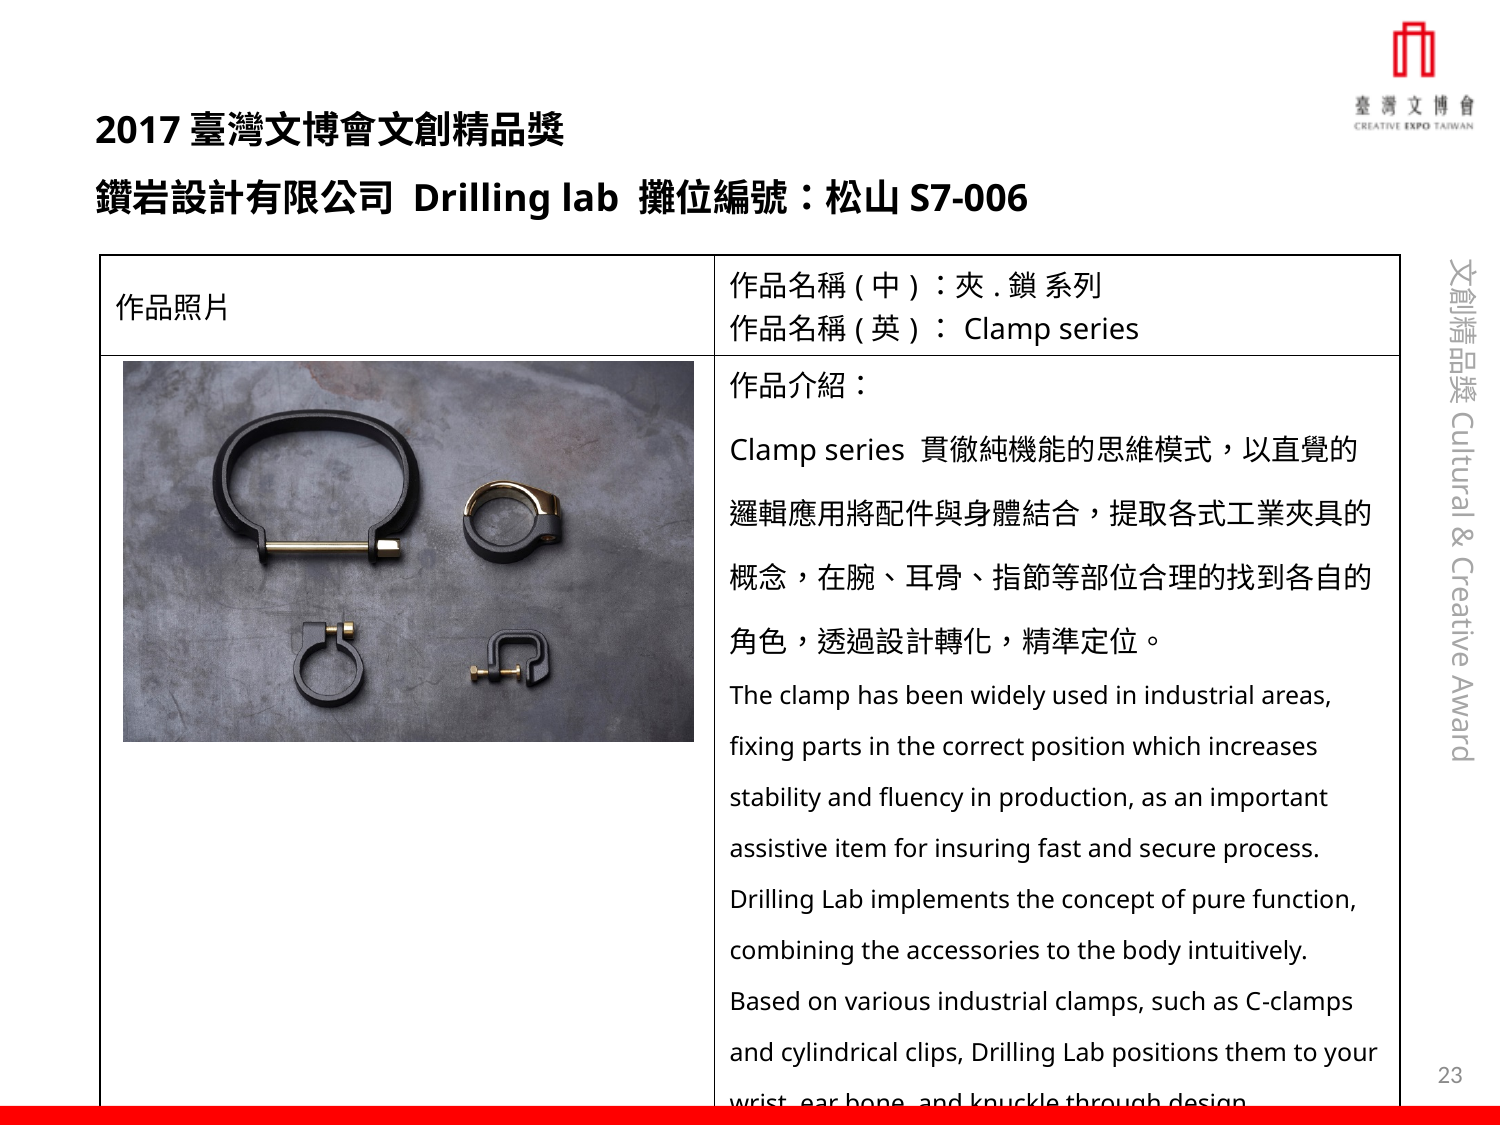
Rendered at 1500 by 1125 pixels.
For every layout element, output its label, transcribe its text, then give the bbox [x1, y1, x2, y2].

slide_number 23 [1128, 1043, 1478, 1104]
text_box 2017臺灣文博會文創精品獎 鑽岩設計有限公司 Drilling lab 攤位編號：松山S7-006 [80, 76, 1044, 227]
table_header 作品照片 [101, 256, 714, 355]
table_header 作品名稱(中)：夾.鎖 系列 作品名稱(英)：Clamp series [715, 256, 1399, 355]
text_box 文創精品獎Cultural & Creative Award [1423, 243, 1489, 763]
picture [1344, 6, 1483, 138]
picture [123, 361, 694, 742]
table_cell [101, 356, 714, 1104]
table_cell 作品介紹： Clamp series 貫徹純機能的思維模式，以直覺的邏輯應用將配件與身體結合，提取各式工業夾具的概念，在腕、耳骨、指節等部位合理的找到各自的角色，透過設計轉化，精準定位。 The clamp has been widely used in industrial areas, fixing parts in the correct position which increases stability and fluency in production, as an important assistive item for insuring fast and secure process. Drilling Lab implements the concept of pure function, combining the accessories to the body intuitively. Based on various industrial clamps, such as C­-clamps and cylindrical clips, Drilling Lab positions them to your wrist, ear bone, and knuckle through design. [715, 356, 1399, 1104]
text_box [0, 1104, 1500, 1125]
